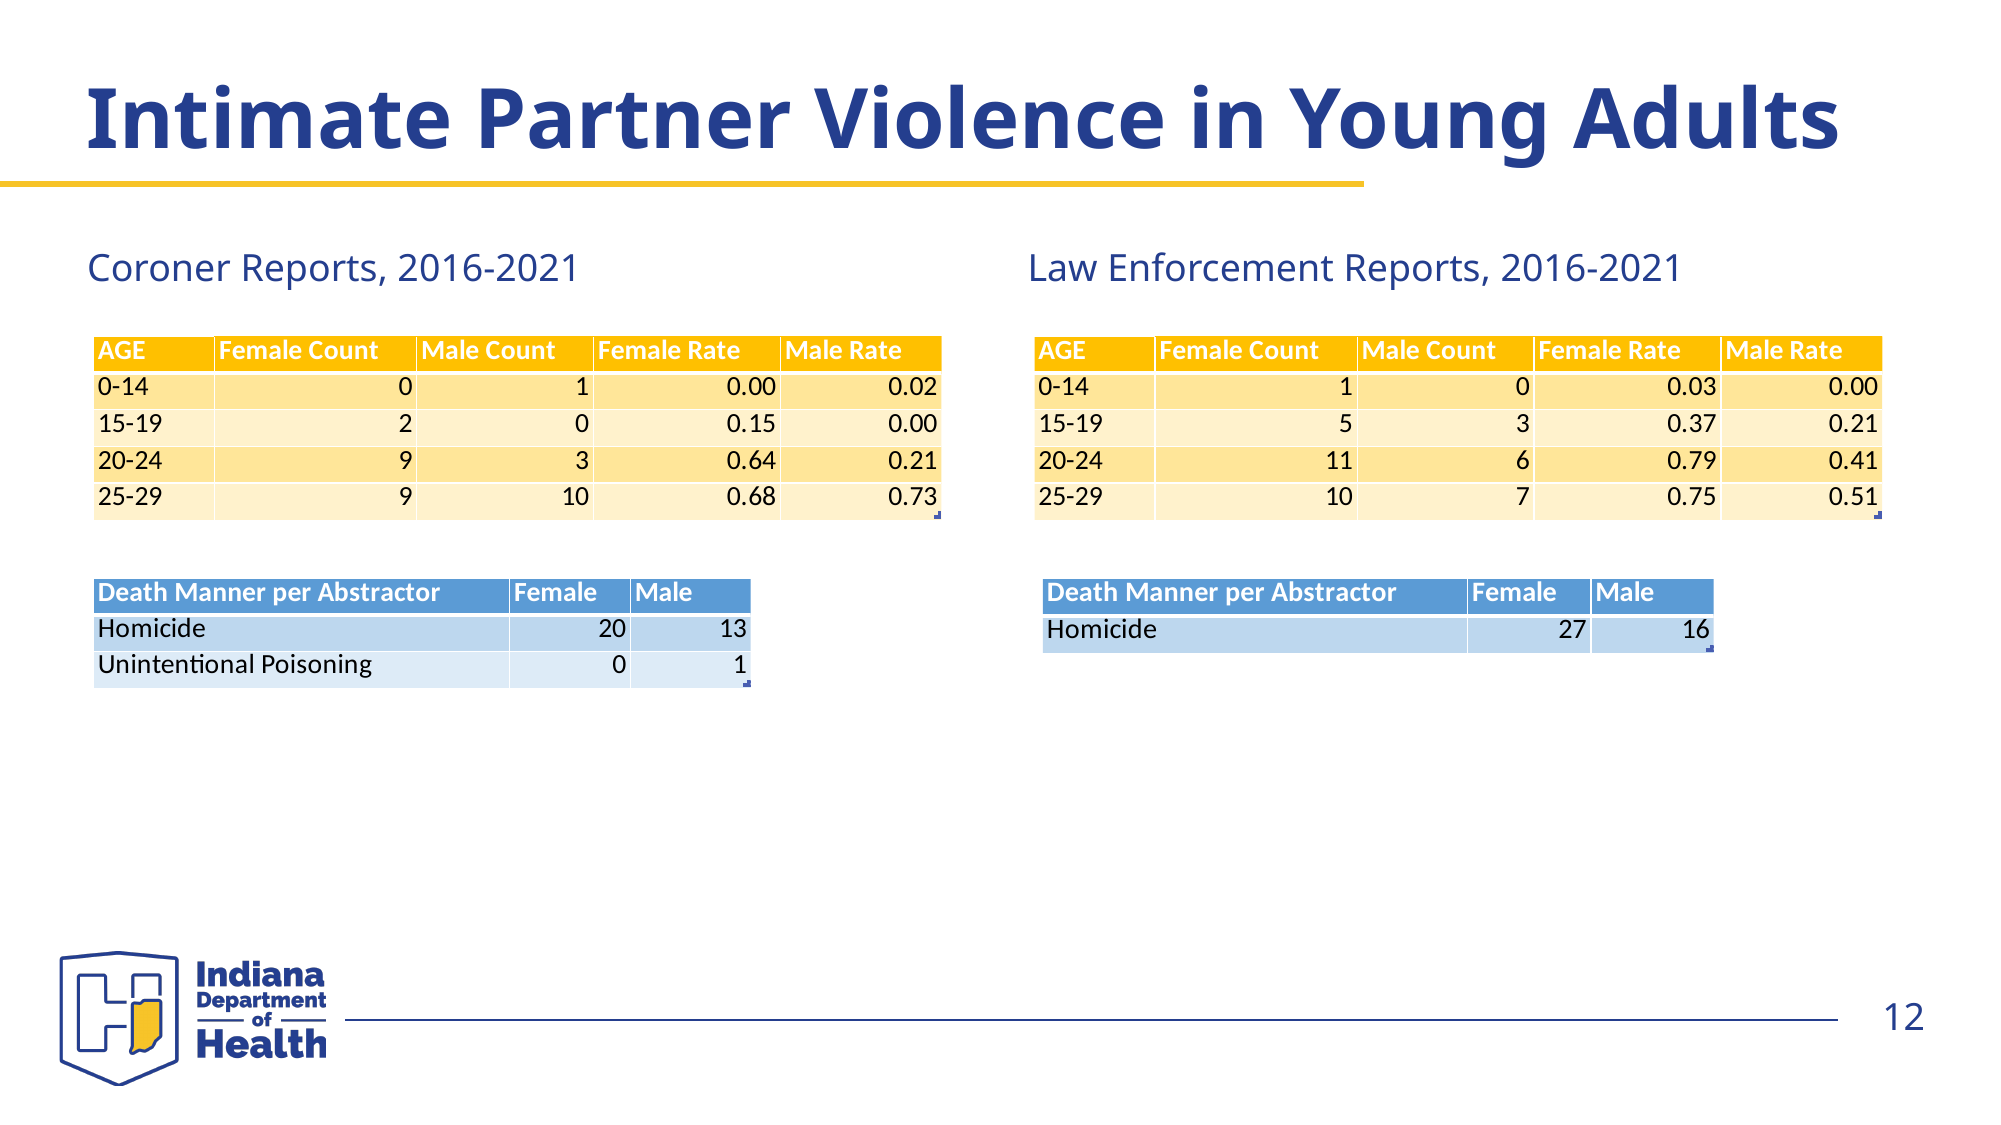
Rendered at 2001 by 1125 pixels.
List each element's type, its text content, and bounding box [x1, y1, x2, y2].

list Law Enforcement Reports, 2016-2021 [1012, 241, 1863, 863]
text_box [92, 335, 943, 521]
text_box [92, 577, 752, 689]
title Intimate Partner Violence in Young Adults [71, 59, 1863, 184]
list Coroner Reports, 2016-2021 [71, 241, 922, 863]
slide_number 12 [1837, 988, 1941, 1049]
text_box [1033, 335, 1884, 521]
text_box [1041, 577, 1716, 654]
